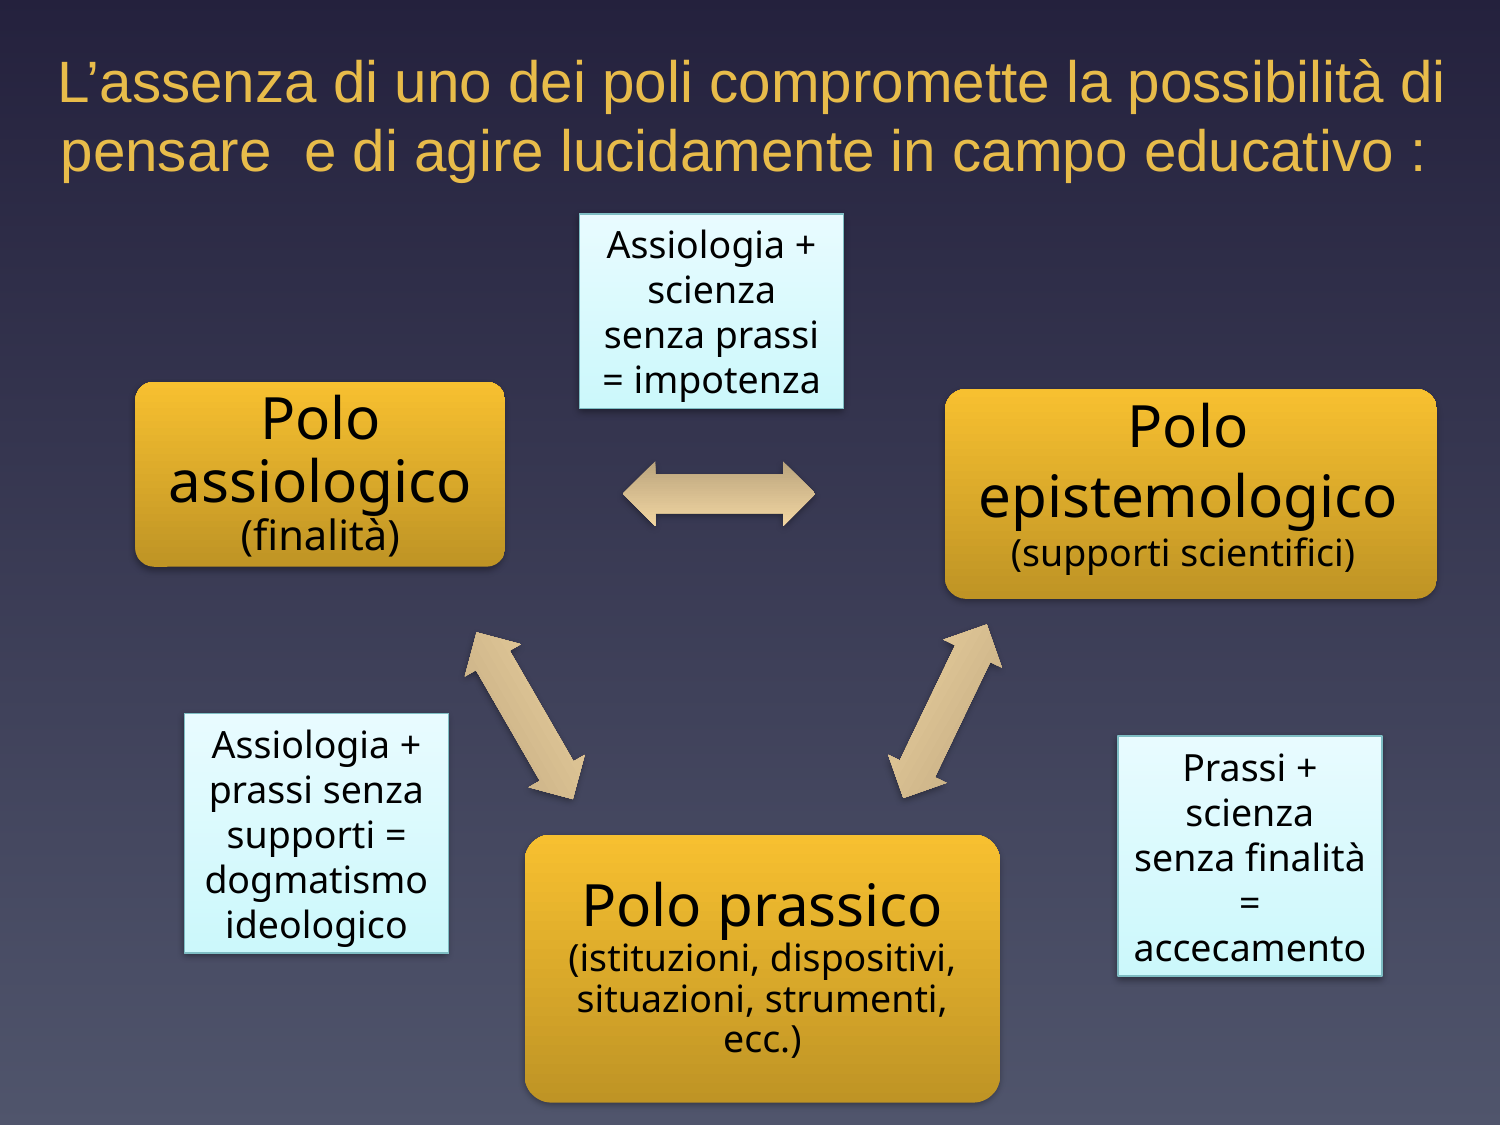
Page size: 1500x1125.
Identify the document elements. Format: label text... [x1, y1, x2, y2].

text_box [524, 834, 1001, 1103]
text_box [622, 460, 816, 527]
text_box Assiologia + prassi senza supporti = dogmatismo ideologico [184, 713, 449, 954]
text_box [135, 381, 506, 567]
text_box [945, 396, 1438, 599]
text_box Prassi + scienza senza finalità = accecamento [1117, 735, 1383, 977]
text_box Assiologia + scienza senza prassi = impotenza [579, 261, 844, 409]
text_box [912, 614, 978, 808]
text_box Polo epistemologico (supporti scientifici) [945, 381, 1432, 582]
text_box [492, 619, 558, 813]
text_box L’assenza di uno dei poli compromette la possibilità di pensare e di agire lucidamente in campo educativo : [2, 36, 1500, 261]
